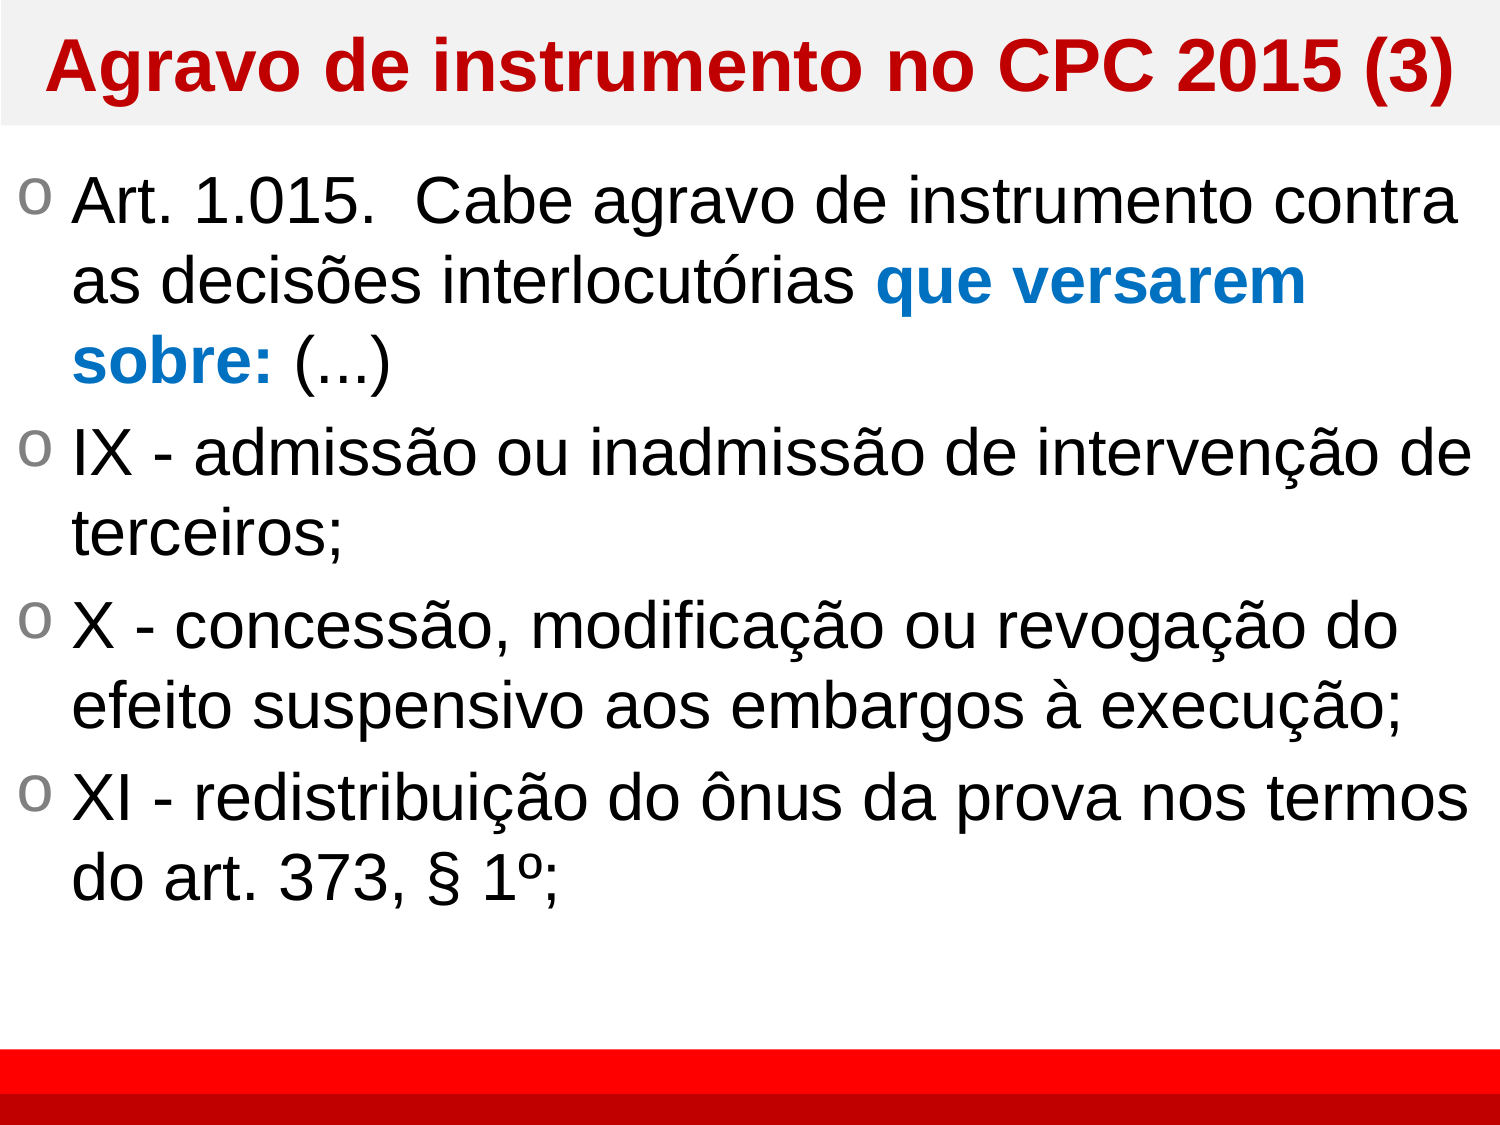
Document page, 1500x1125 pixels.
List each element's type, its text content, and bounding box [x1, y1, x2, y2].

text_box [0, 1047, 1500, 1092]
title Agravo de instrumento no CPC 2015 (3) [1, 0, 1500, 126]
text_box [0, 1092, 1500, 1125]
list Art. 1.015. Cabe agravo de instrumento contra as decisões interlocutórias que versarem sobre: (...) IX - admissão ou inadmissão de intervenção de terceiros; X - concessão, modificação ou revogação do efeito suspensivo aos embargos à execução; XI - redistribuição do ônus da prova nos termos do art. 373, § 1º; [0, 149, 1499, 1047]
